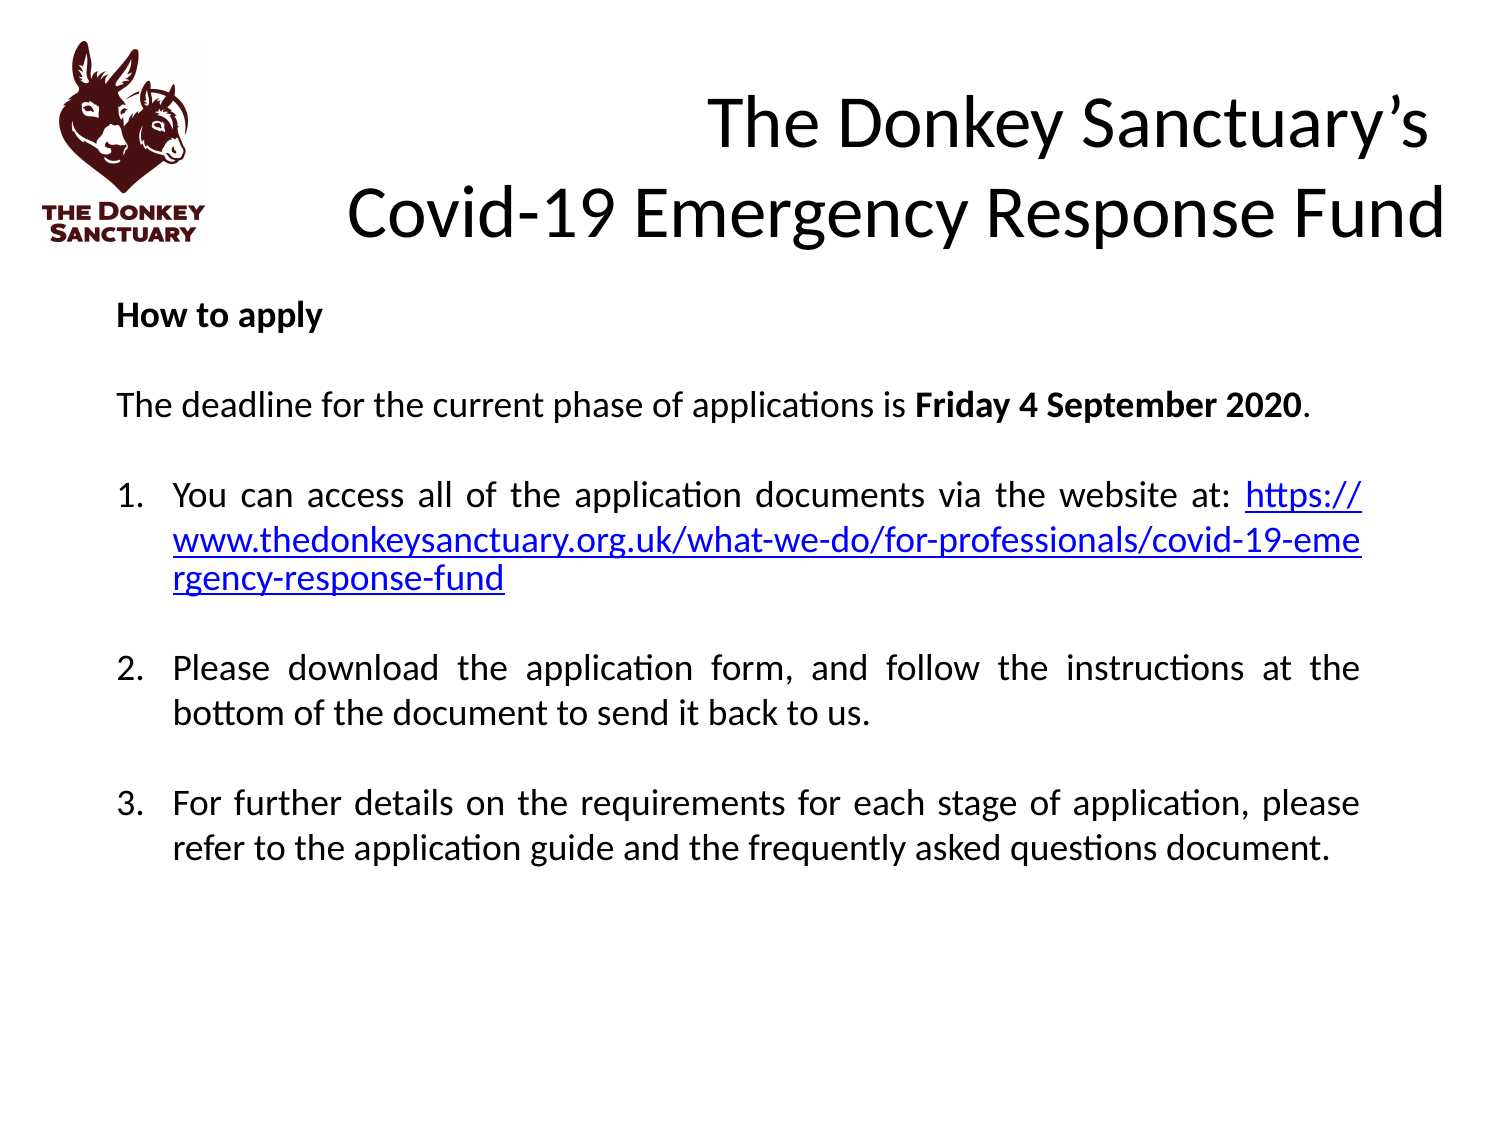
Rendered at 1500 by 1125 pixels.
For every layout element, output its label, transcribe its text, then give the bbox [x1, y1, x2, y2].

text_box How to apply The deadline for the current phase of applications is Friday 4 September 2020. You can access all of the application documents via the website at: https://www.thedonkeysanctuary.org.uk/what-we-do/for-professionals/covid-19-emergency-response-fund Please download the application form, and follow the instructions at the bottom of the document to send it back to us. For further details on the requirements for each stage of application, please refer to the application guide and the frequently asked questions document. [101, 282, 1377, 838]
picture [42, 41, 206, 243]
title The Donkey Sanctuary’s Covid-19 Emergency Response Fund [187, 41, 1463, 283]
